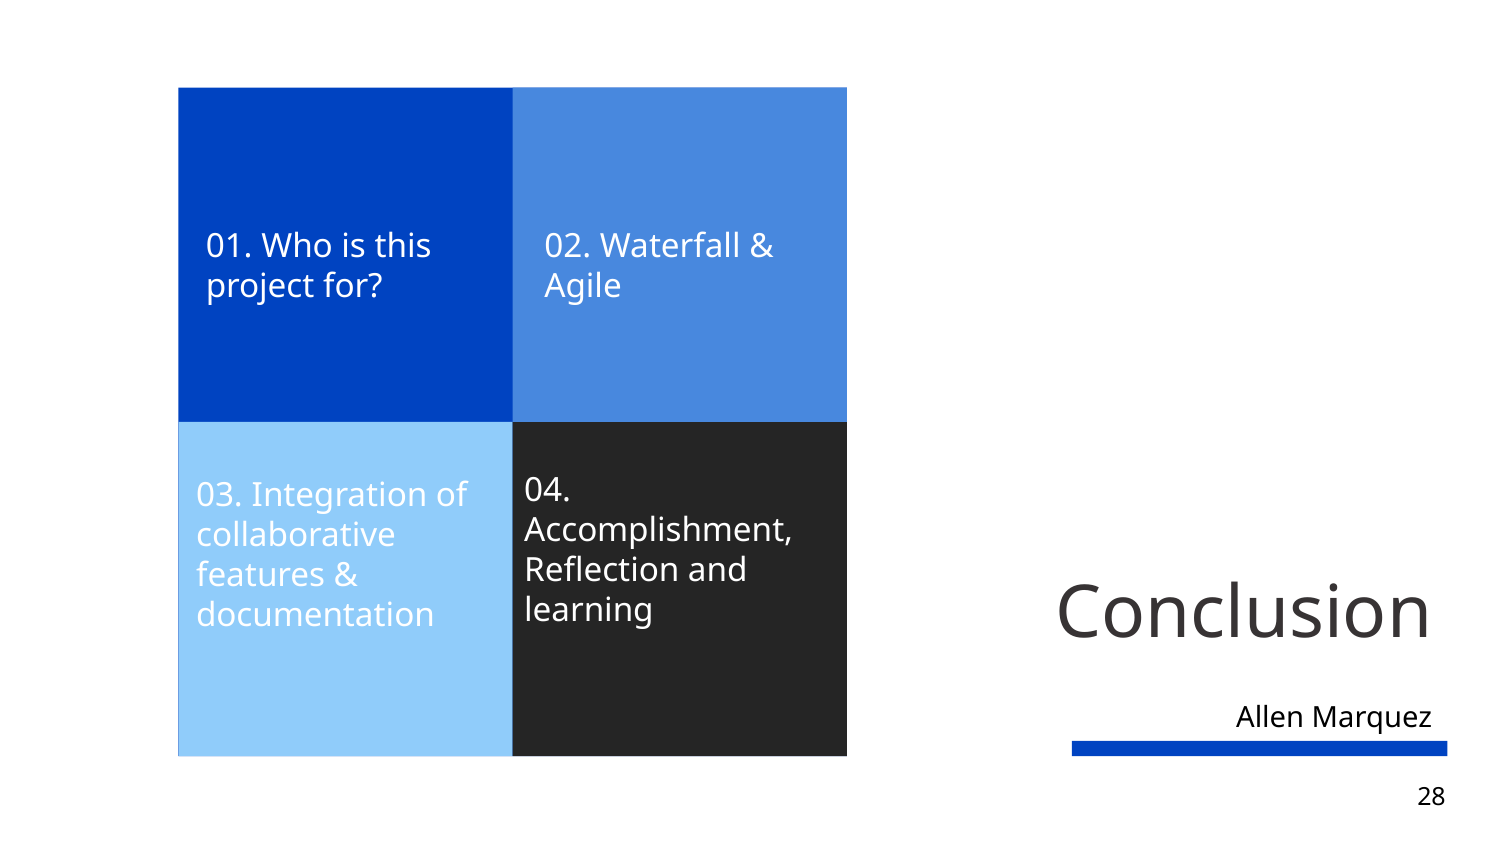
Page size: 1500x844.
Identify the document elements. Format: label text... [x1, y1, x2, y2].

text_box 04. Accomplishment, Reflection and learning [509, 453, 843, 643]
text_box Allen Marquez [1079, 682, 1448, 748]
text_box 03. Integration of collaborative features & documentation [180, 458, 514, 649]
slide_number 28 [1402, 764, 1493, 830]
text_box 01. Who is this project for? [190, 209, 489, 320]
text_box 02. Waterfall & Agile [529, 209, 827, 320]
title Conclusion [928, 555, 1448, 667]
